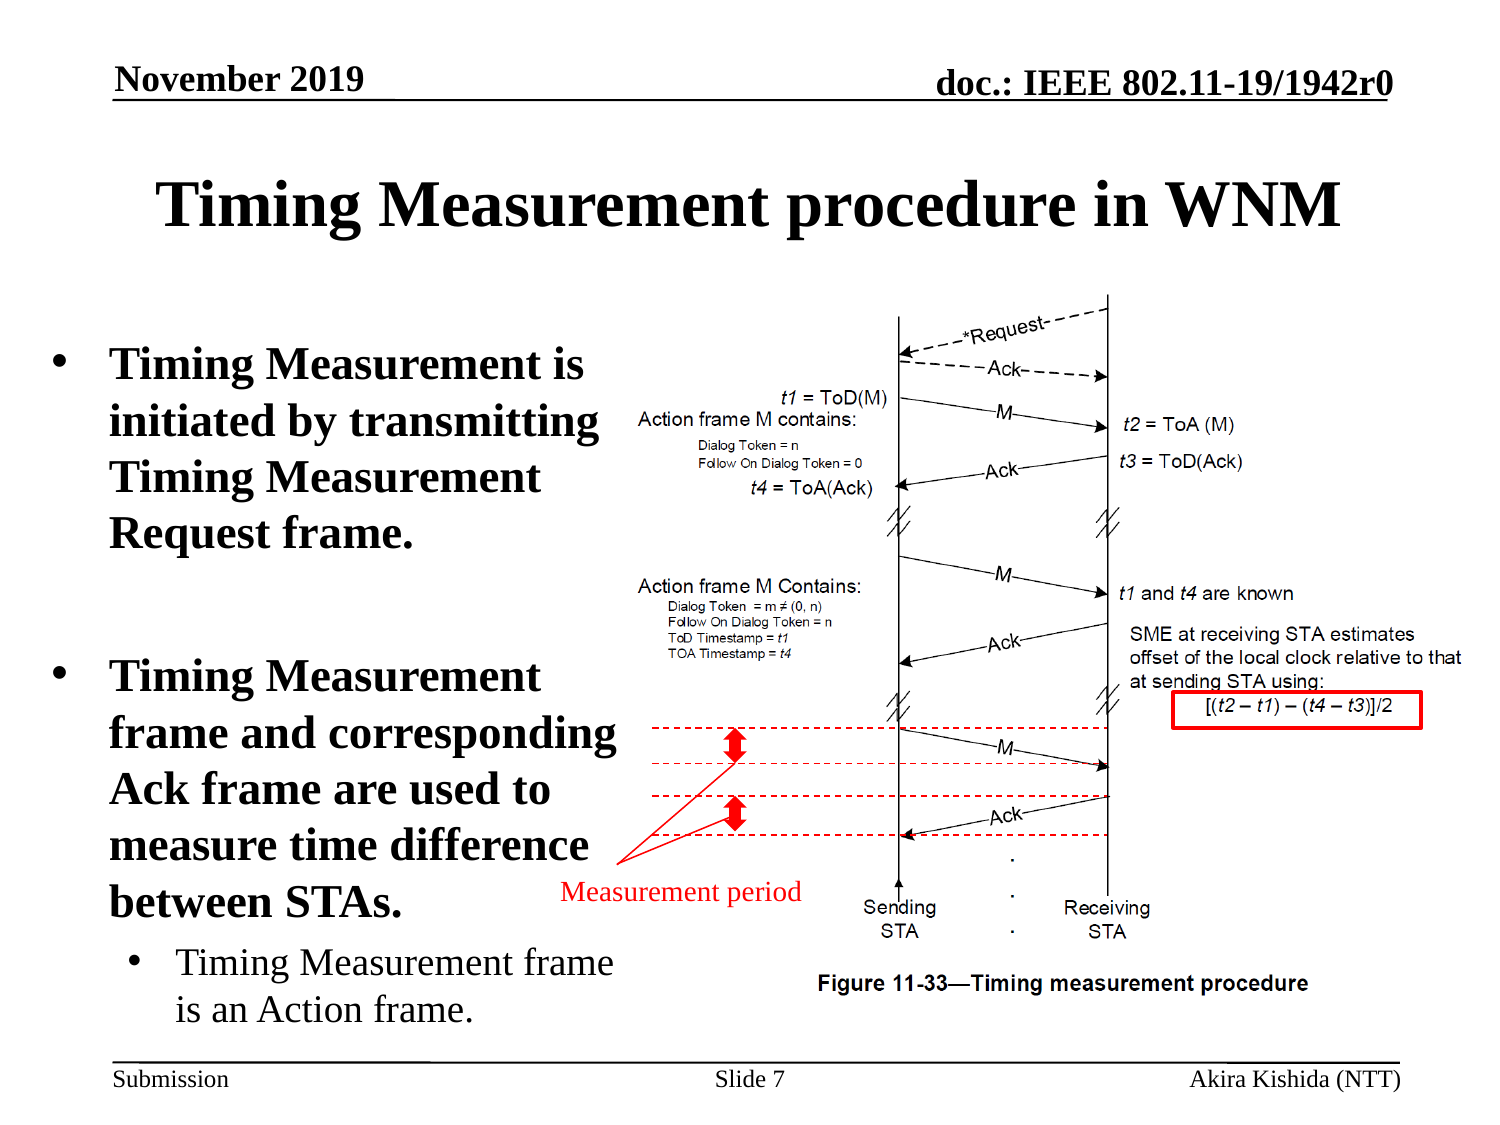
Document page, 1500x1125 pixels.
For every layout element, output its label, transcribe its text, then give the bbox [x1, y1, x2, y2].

title Timing Measurement procedure in WNM [112, 112, 1388, 288]
footer Akira Kishida (NTT) [878, 1061, 1402, 1093]
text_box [616, 745, 730, 816]
picture [613, 278, 1498, 1008]
list Timing Measurement is initiated by transmitting Timing Measurement Request frame. Timing Measurement frame and corresponding Ack frame are used to measure time difference between STAs. Timing Measurement frame is an Action frame. [36, 324, 656, 1048]
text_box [616, 817, 730, 865]
slide_number Slide 7 [684, 1061, 816, 1123]
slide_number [114, 54, 423, 100]
text_box Measurement period [538, 864, 608, 915]
